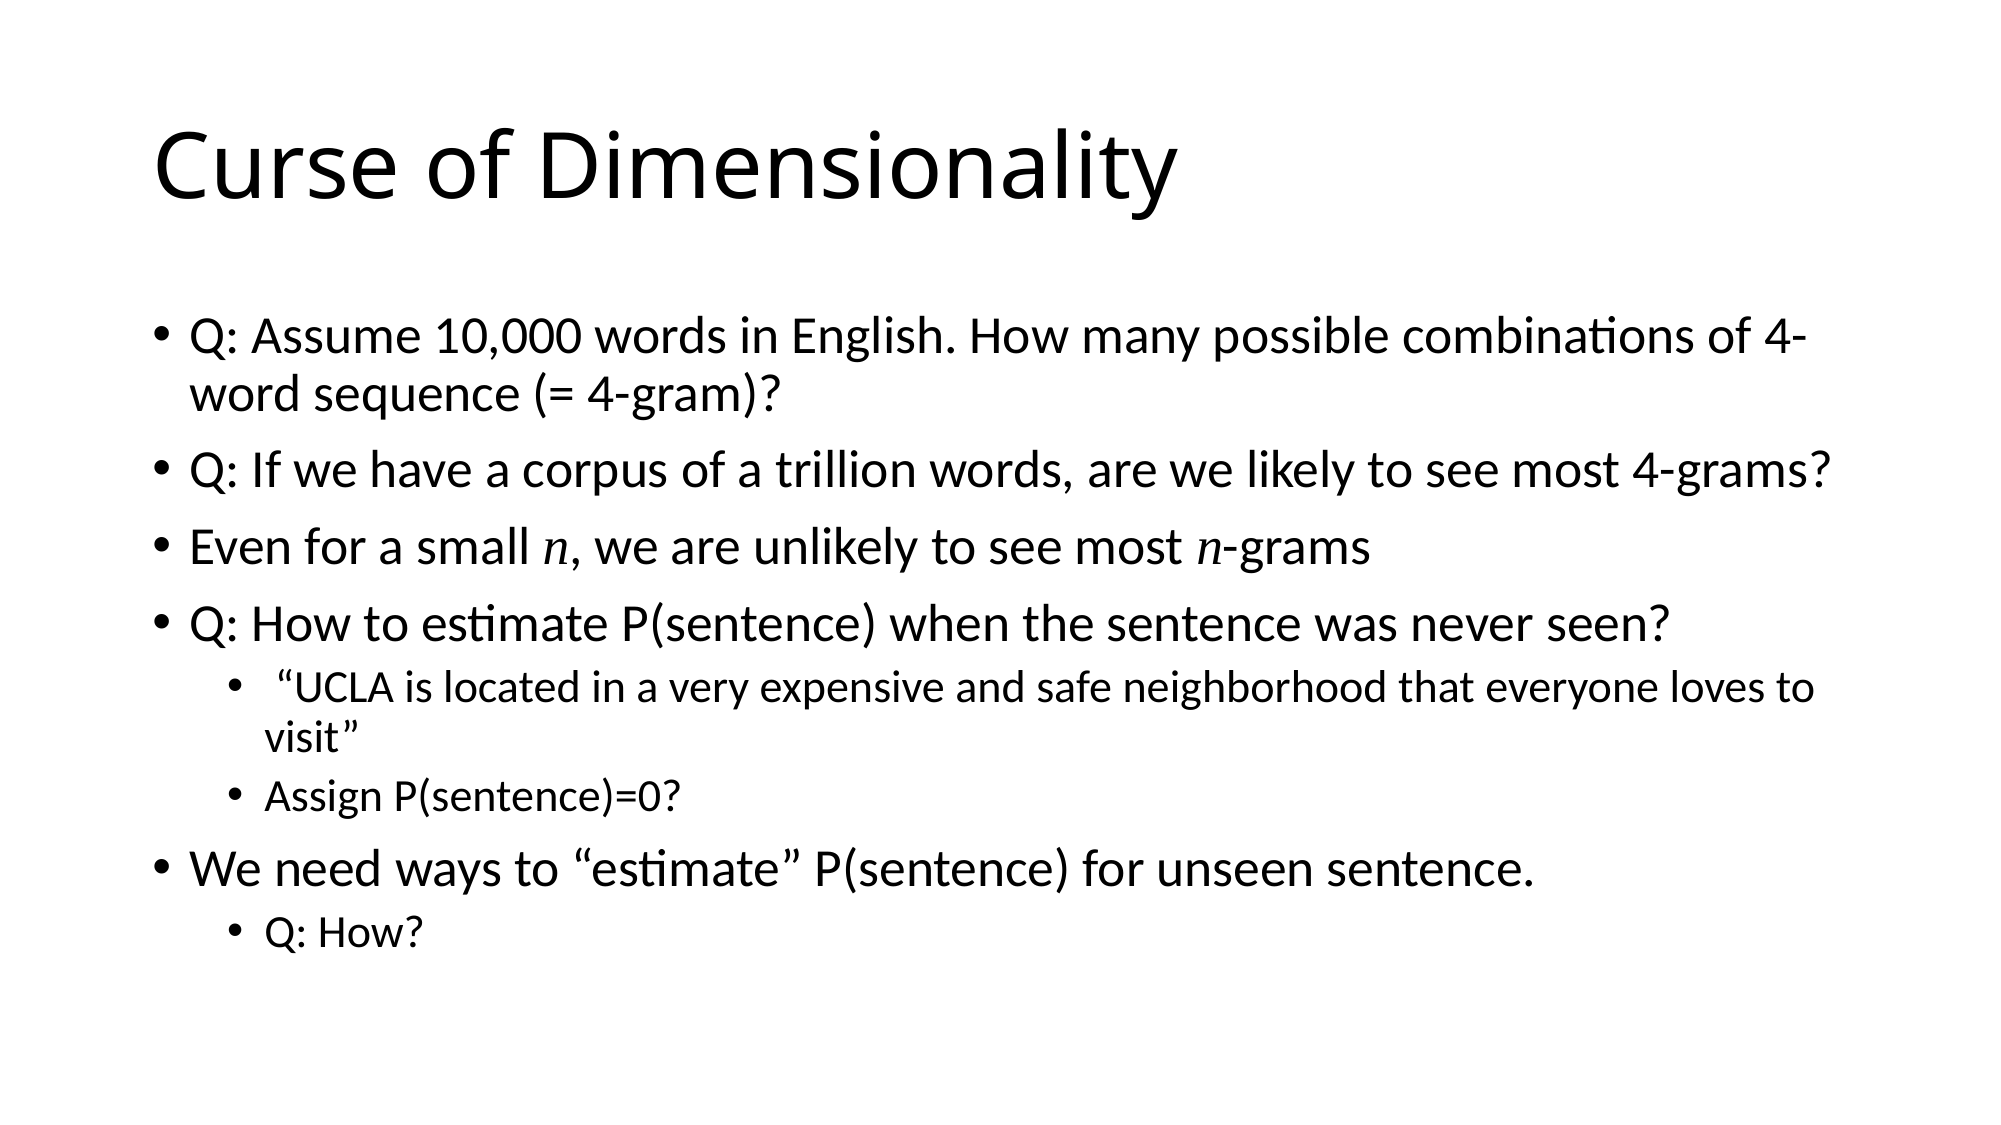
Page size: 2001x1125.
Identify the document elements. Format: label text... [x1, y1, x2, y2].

list Q: Assume 10,000 words in English. How many possible combinations of 4-word sequence (= 4-gram)? Q: If we have a corpus of a trillion words, are we likely to see most 4-grams? Even for a small n, we are unlikely to see most n-grams Q: How to estimate P(sentence) when the sentence was never seen? “UCLA is located in a very expensive and safe neighborhood that everyone loves to visit” Assign P(sentence)=0? We need ways to “estimate” P(sentence) for unseen sentence. Q: How? [137, 299, 1863, 1014]
title Curse of Dimensionality [137, 59, 1863, 278]
